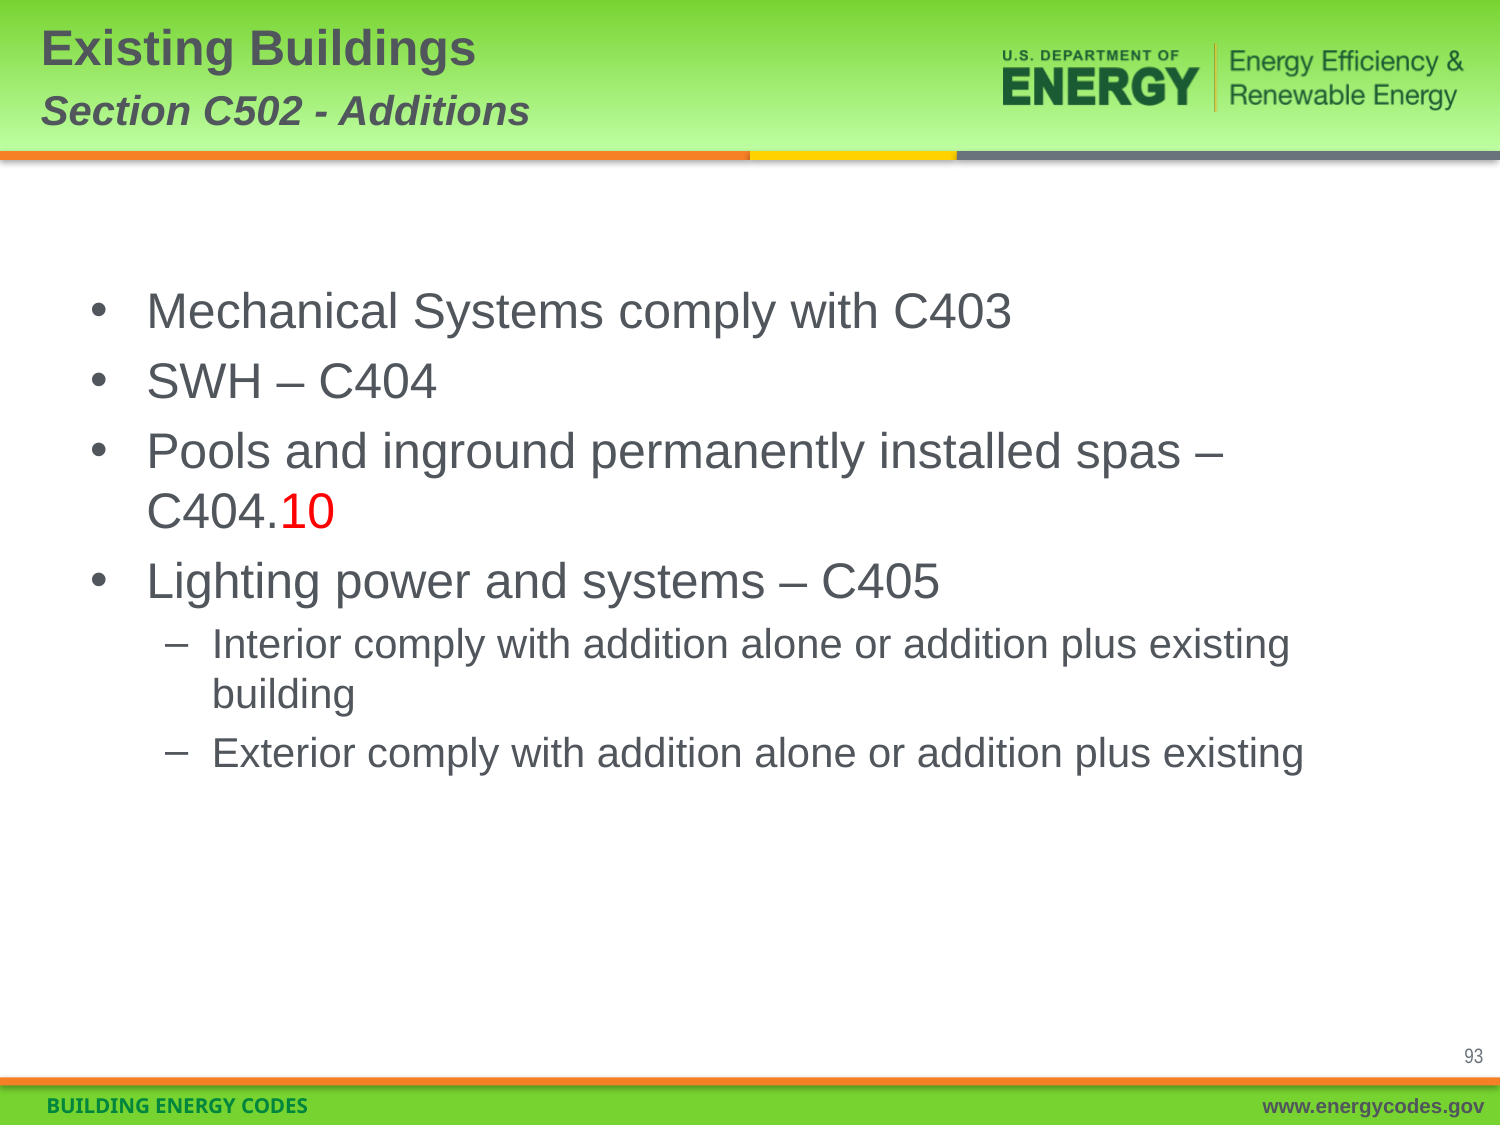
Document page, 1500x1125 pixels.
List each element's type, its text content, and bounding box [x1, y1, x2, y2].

title Existing Buildings Section C502 - Additions [25, 0, 959, 152]
list Mechanical Systems comply with C403 SWH – C404 Pools and inground permanently installed spas – C404.10 Lighting power and systems – C405 Interior comply with addition alone or addition plus existing building Exterior comply with addition alone or addition plus existing [75, 271, 1425, 1072]
picture [1003, 43, 1465, 112]
